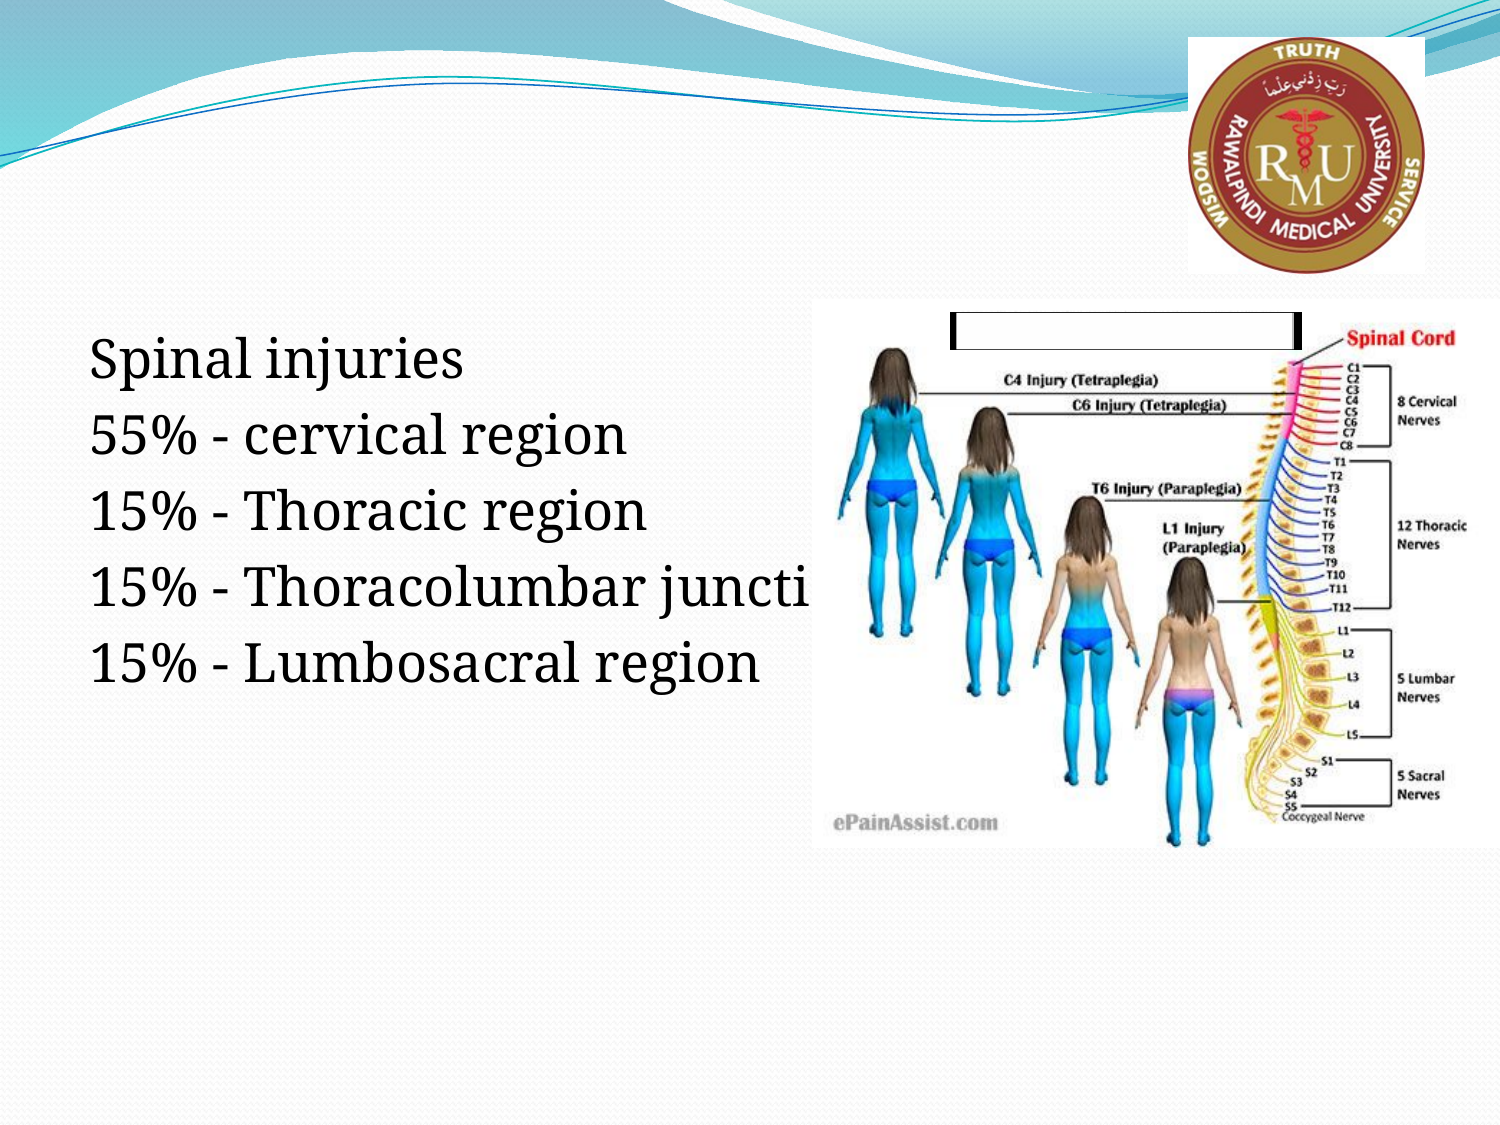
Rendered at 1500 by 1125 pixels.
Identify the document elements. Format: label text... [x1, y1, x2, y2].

list Spinal injuries 55% - cervical region 15% - Thoracic region 15% - Thoracolumbar junction 15% - Lumbosacral region [75, 317, 1425, 1038]
picture [812, 299, 1500, 848]
picture [1188, 37, 1426, 274]
